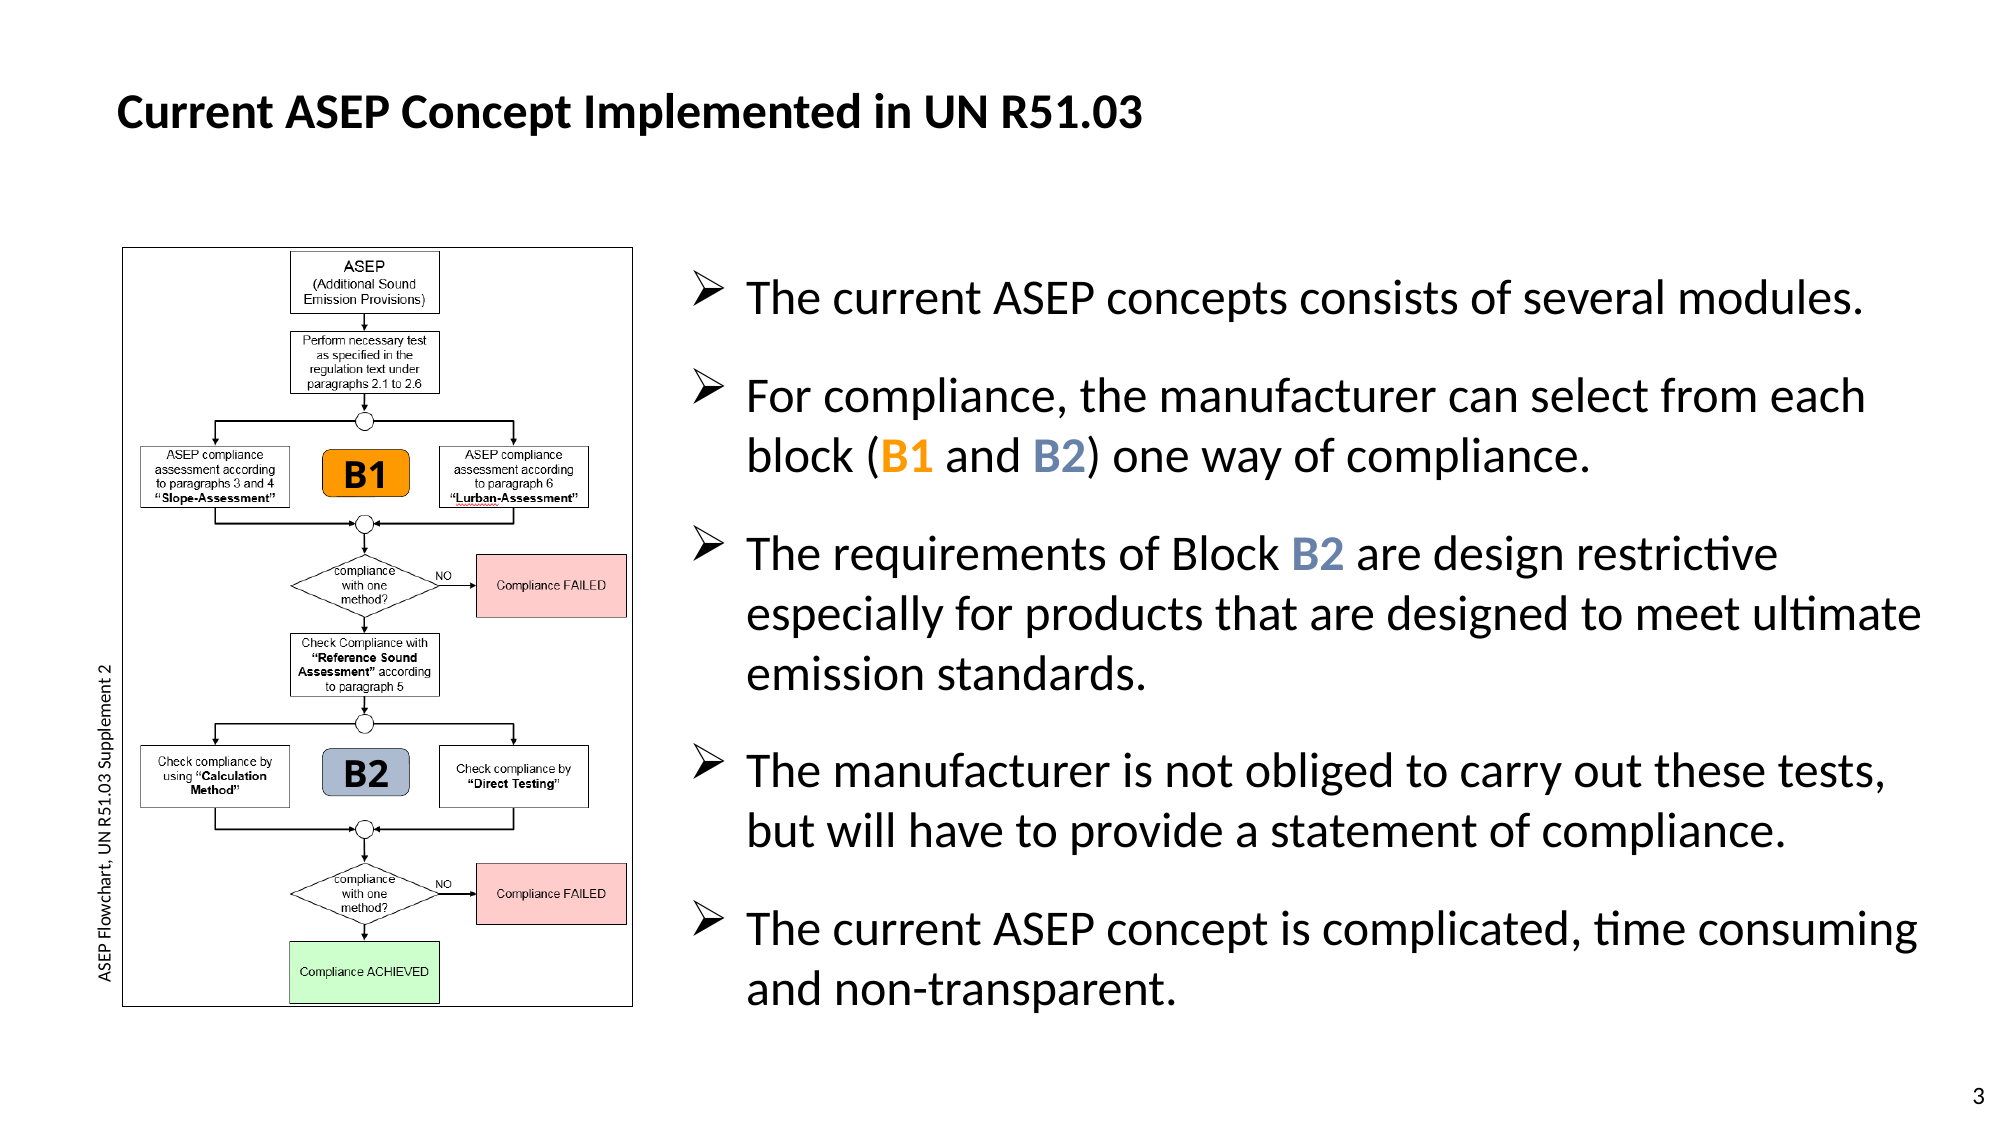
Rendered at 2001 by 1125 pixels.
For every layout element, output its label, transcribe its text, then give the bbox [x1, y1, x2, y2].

text_box The current ASEP concepts consists of several modules. For compliance, the manufacturer can select from each block (B1 and B2) one way of compliance. The requirements of Block B2 are design restrictive especially for products that are designed to meet ultimate emission standards. The manufacturer is not obliged to carry out these tests, but will have to provide a statement of compliance. The current ASEP concept is complicated, time consuming and non-transparent. [675, 257, 1942, 1023]
slide_number 3 [1550, 1065, 2000, 1125]
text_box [84, 246, 633, 1021]
text_box Current ASEP Concept Implemented in UN R51.03 [102, 70, 1686, 146]
